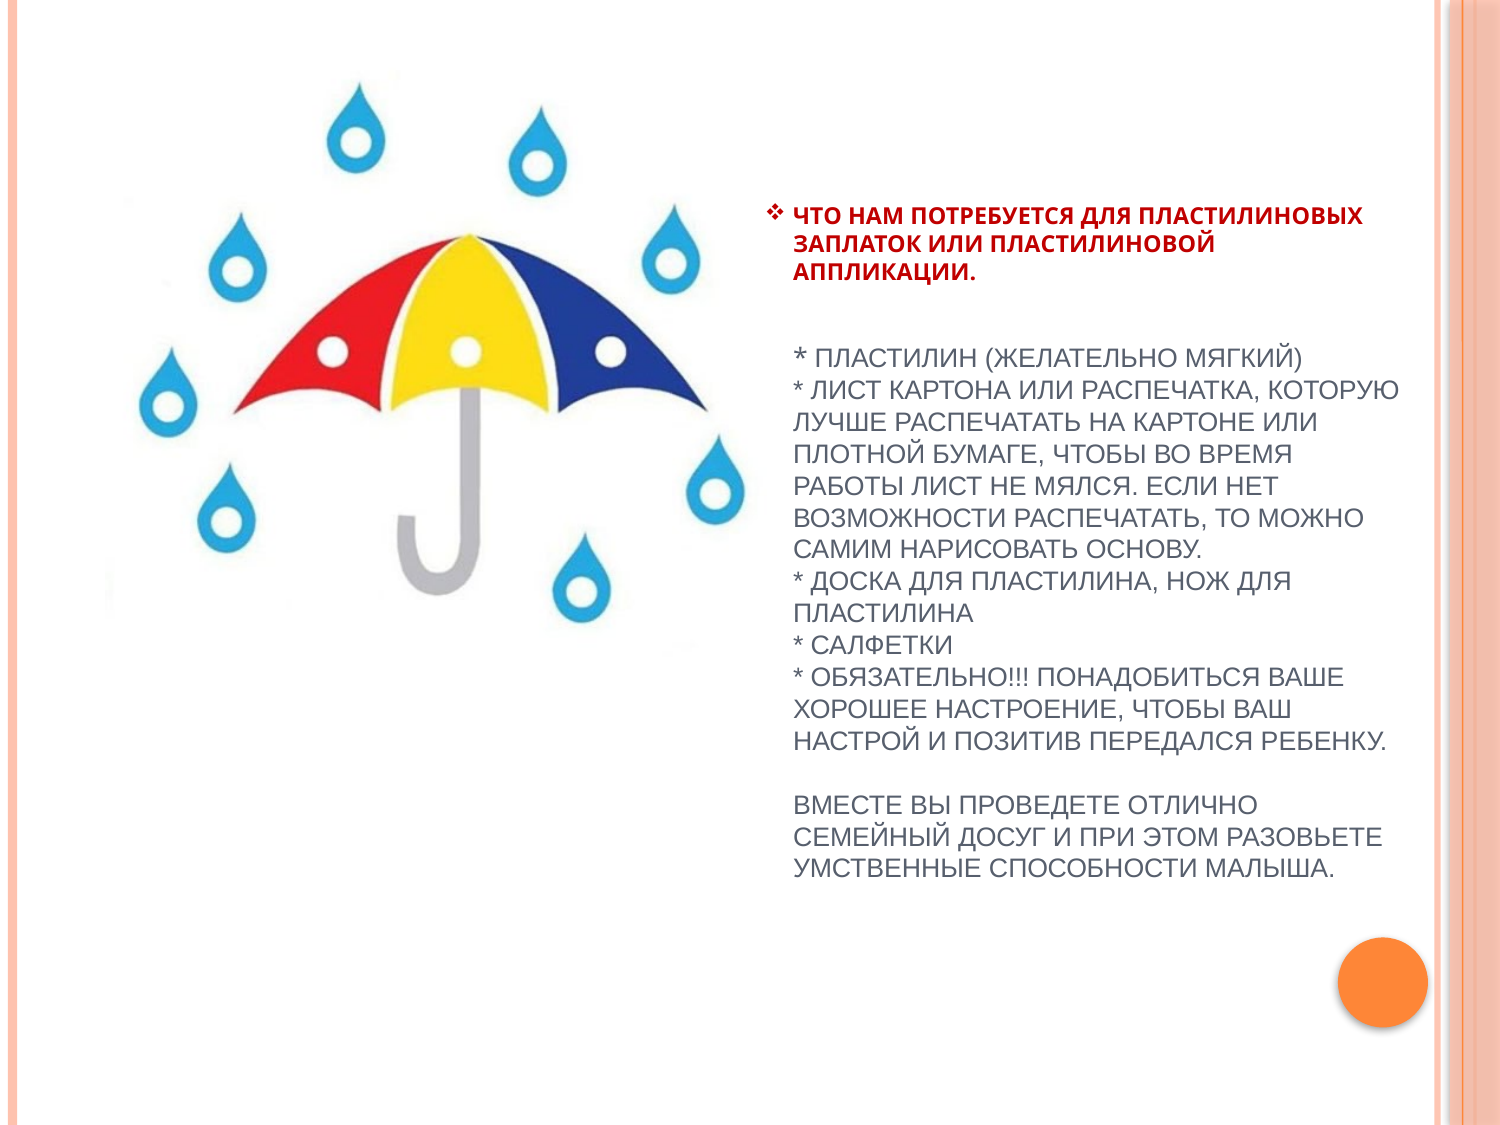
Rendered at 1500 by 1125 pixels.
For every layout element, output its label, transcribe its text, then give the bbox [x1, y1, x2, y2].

title Что нам потребуется для пластилиновых заплаток или пластилиновой аппликации. * Пластилин (желательно мягкий) * Лист картона или распечатка, которую лучше распечатать на картоне или плотной бумаге, чтобы во время работы лист не мялся. Если нет возможности распечатать, то можно самим нарисовать основу. * Доска для пластилина, нож для пластилина * Салфетки * Обязательно!!! понадобиться Ваше хорошее настроение, чтобы Ваш настрой и позитив передался ребенку. Вместе Вы проведете отлично семейный досуг и при этом разовьете умственные способности малыша. [750, 140, 1418, 891]
picture [104, 22, 776, 692]
